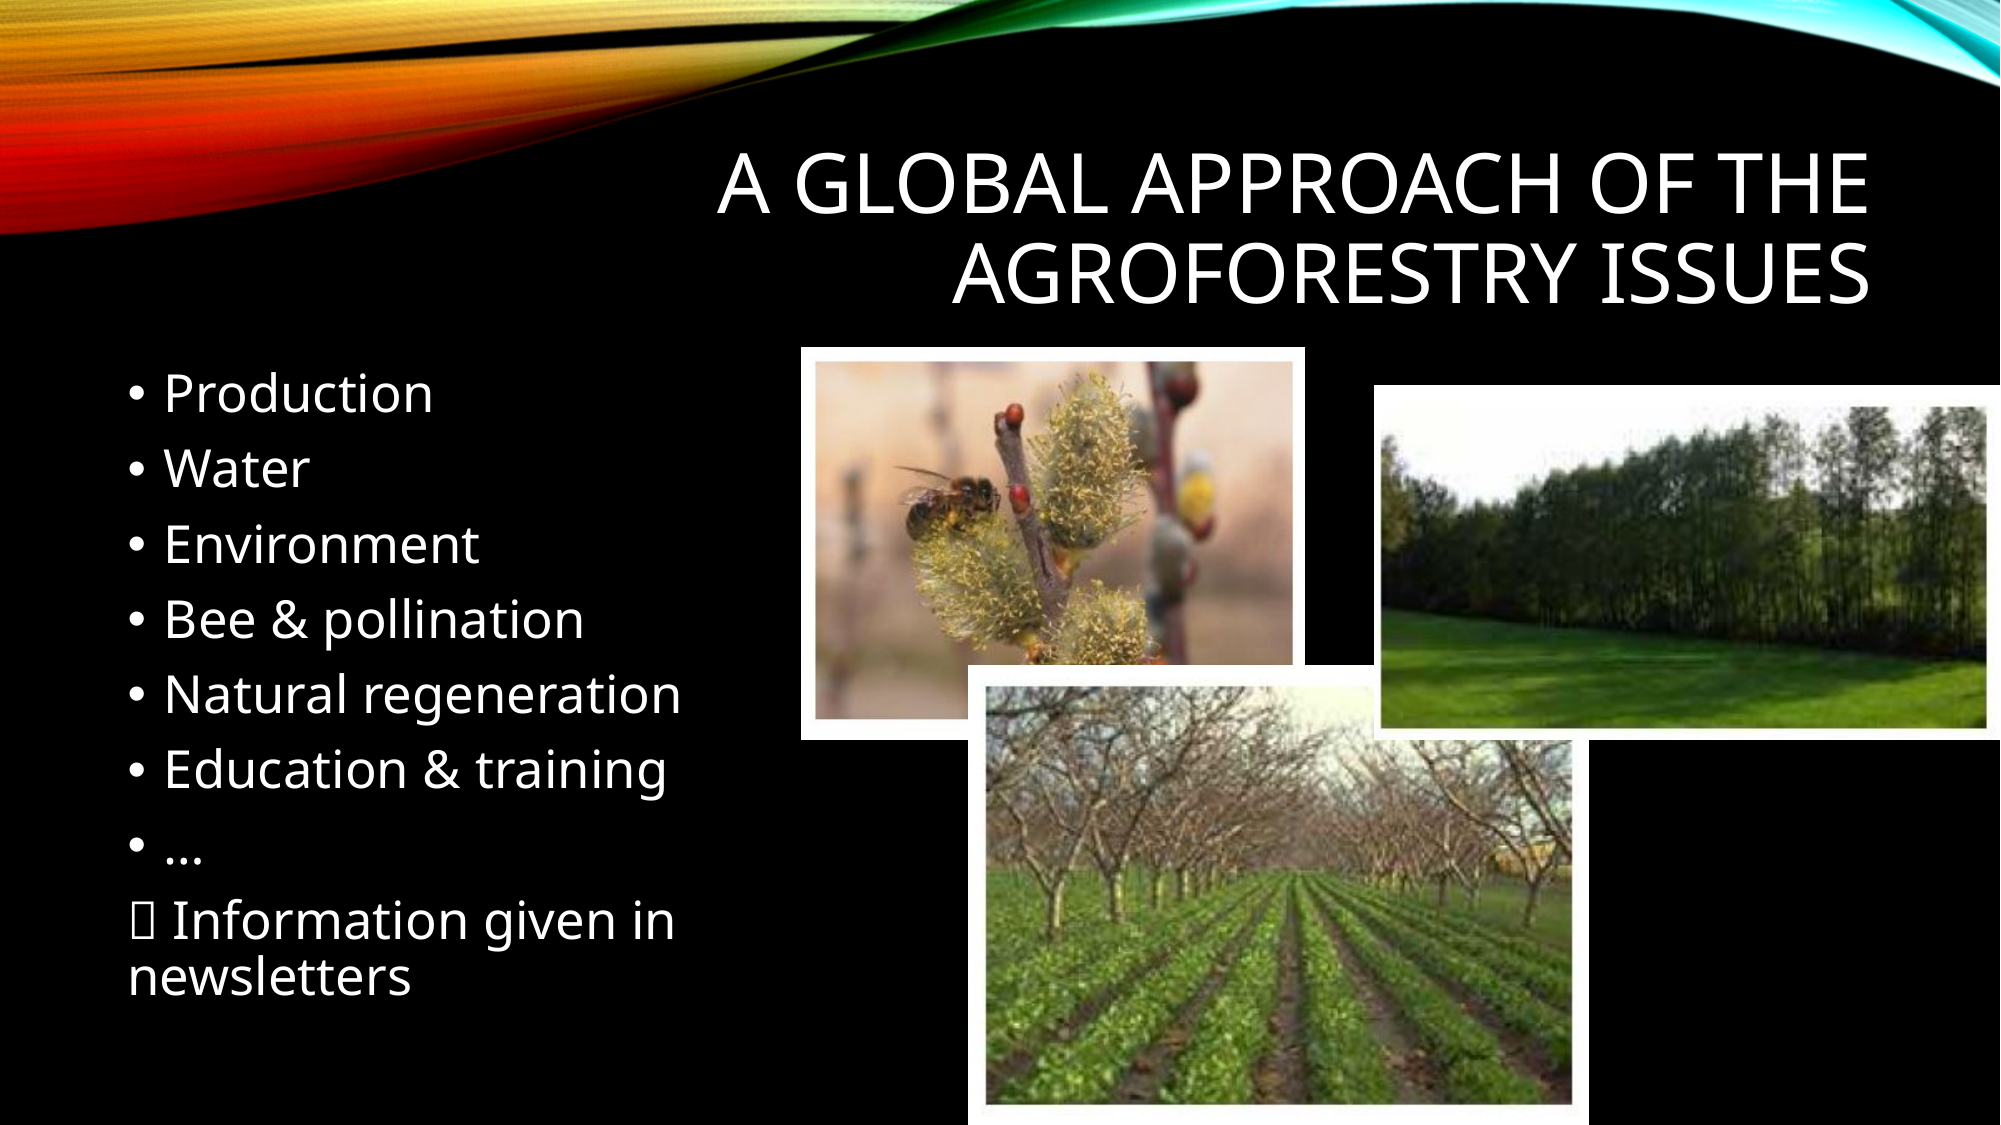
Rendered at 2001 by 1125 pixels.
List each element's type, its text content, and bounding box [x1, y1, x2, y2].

list Production Water Environment Bee & pollination Natural regeneration Education & training …  Information given in newsletters [112, 360, 968, 1021]
title A global approach of the agroforestry issues [474, 125, 1888, 338]
picture [968, 385, 2000, 1125]
picture [0, 0, 2000, 237]
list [801, 347, 1305, 740]
